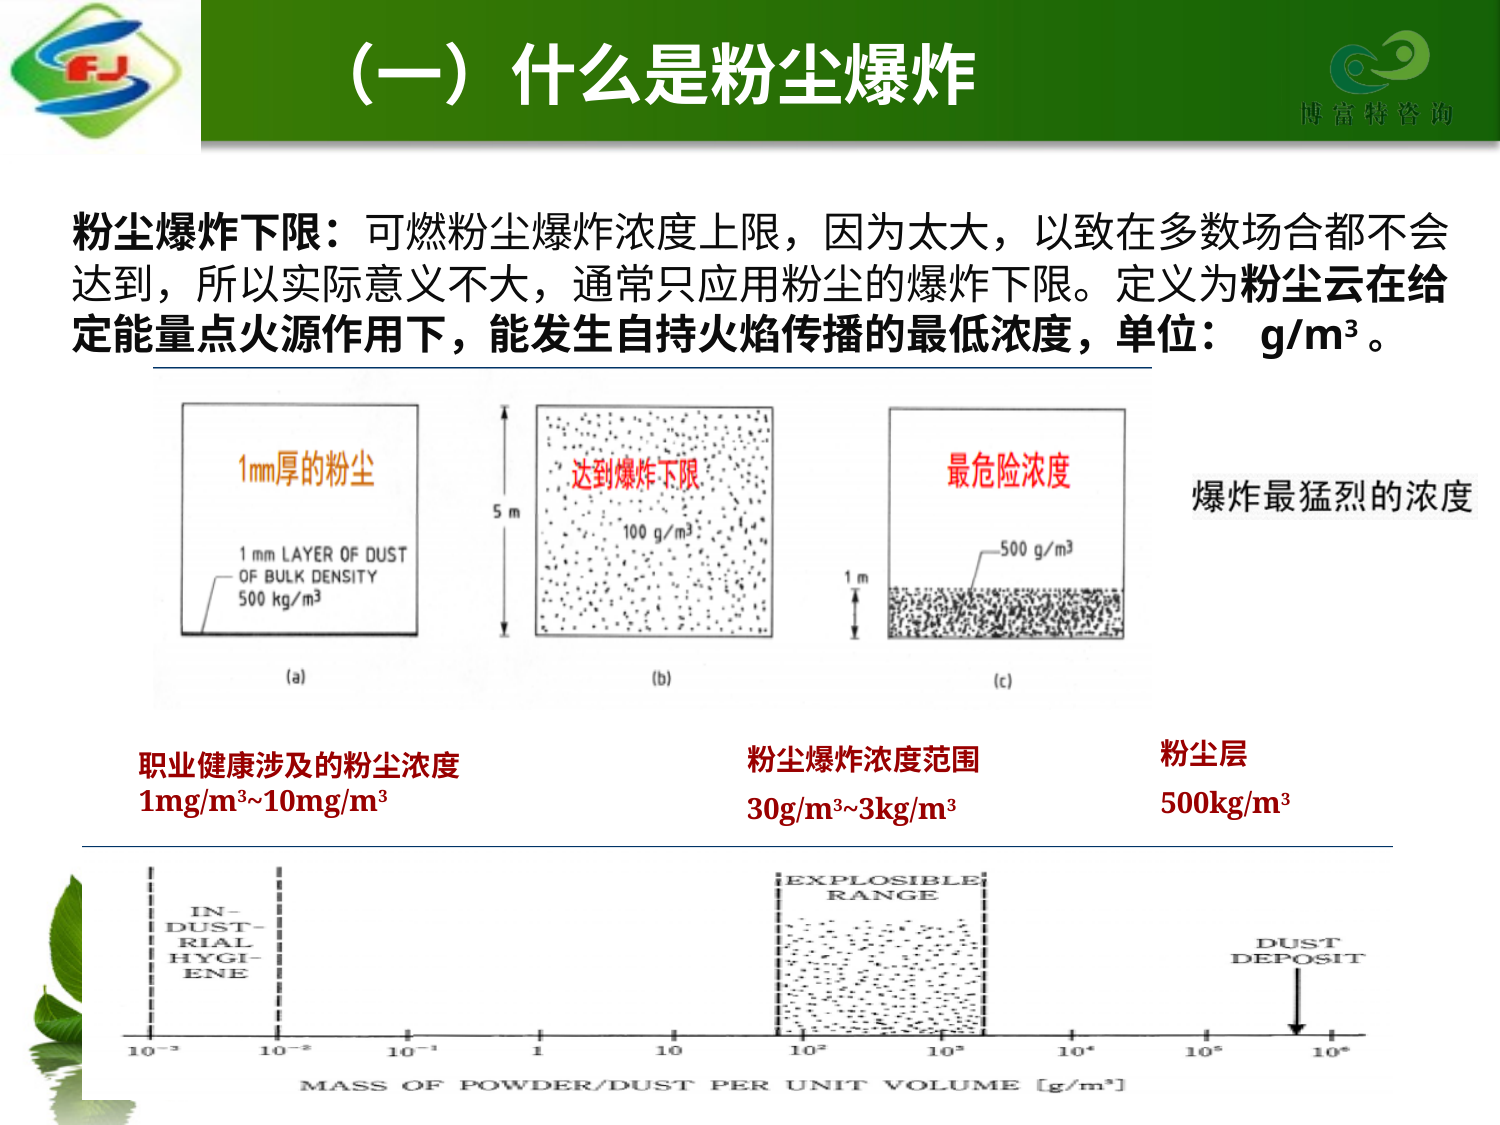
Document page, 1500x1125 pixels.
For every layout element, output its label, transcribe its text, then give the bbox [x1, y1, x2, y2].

list 粉尘爆炸下限：可燃粉尘爆炸浓度上限，因为太大，以致在多数场合都不会达到，所以实际意义不大，通常只应用粉尘的爆炸下限。定义为粉尘云在给定能量点火源作用下，能发生自持火焰传播的最低浓度，单位： g/m3。 [0, 190, 1500, 380]
picture [0, 367, 1500, 1125]
text_box 粉尘层 500kg/m3 [1145, 727, 1359, 828]
text_box 职业健康涉及的粉尘浓度1mg/m3~10mg/m3 [123, 739, 502, 825]
picture [0, 0, 1500, 190]
text_box 粉尘爆炸浓度范围 30g/m3~3kg/m3 [732, 733, 1016, 834]
title （一）什么是粉尘爆炸 [294, 24, 1500, 133]
